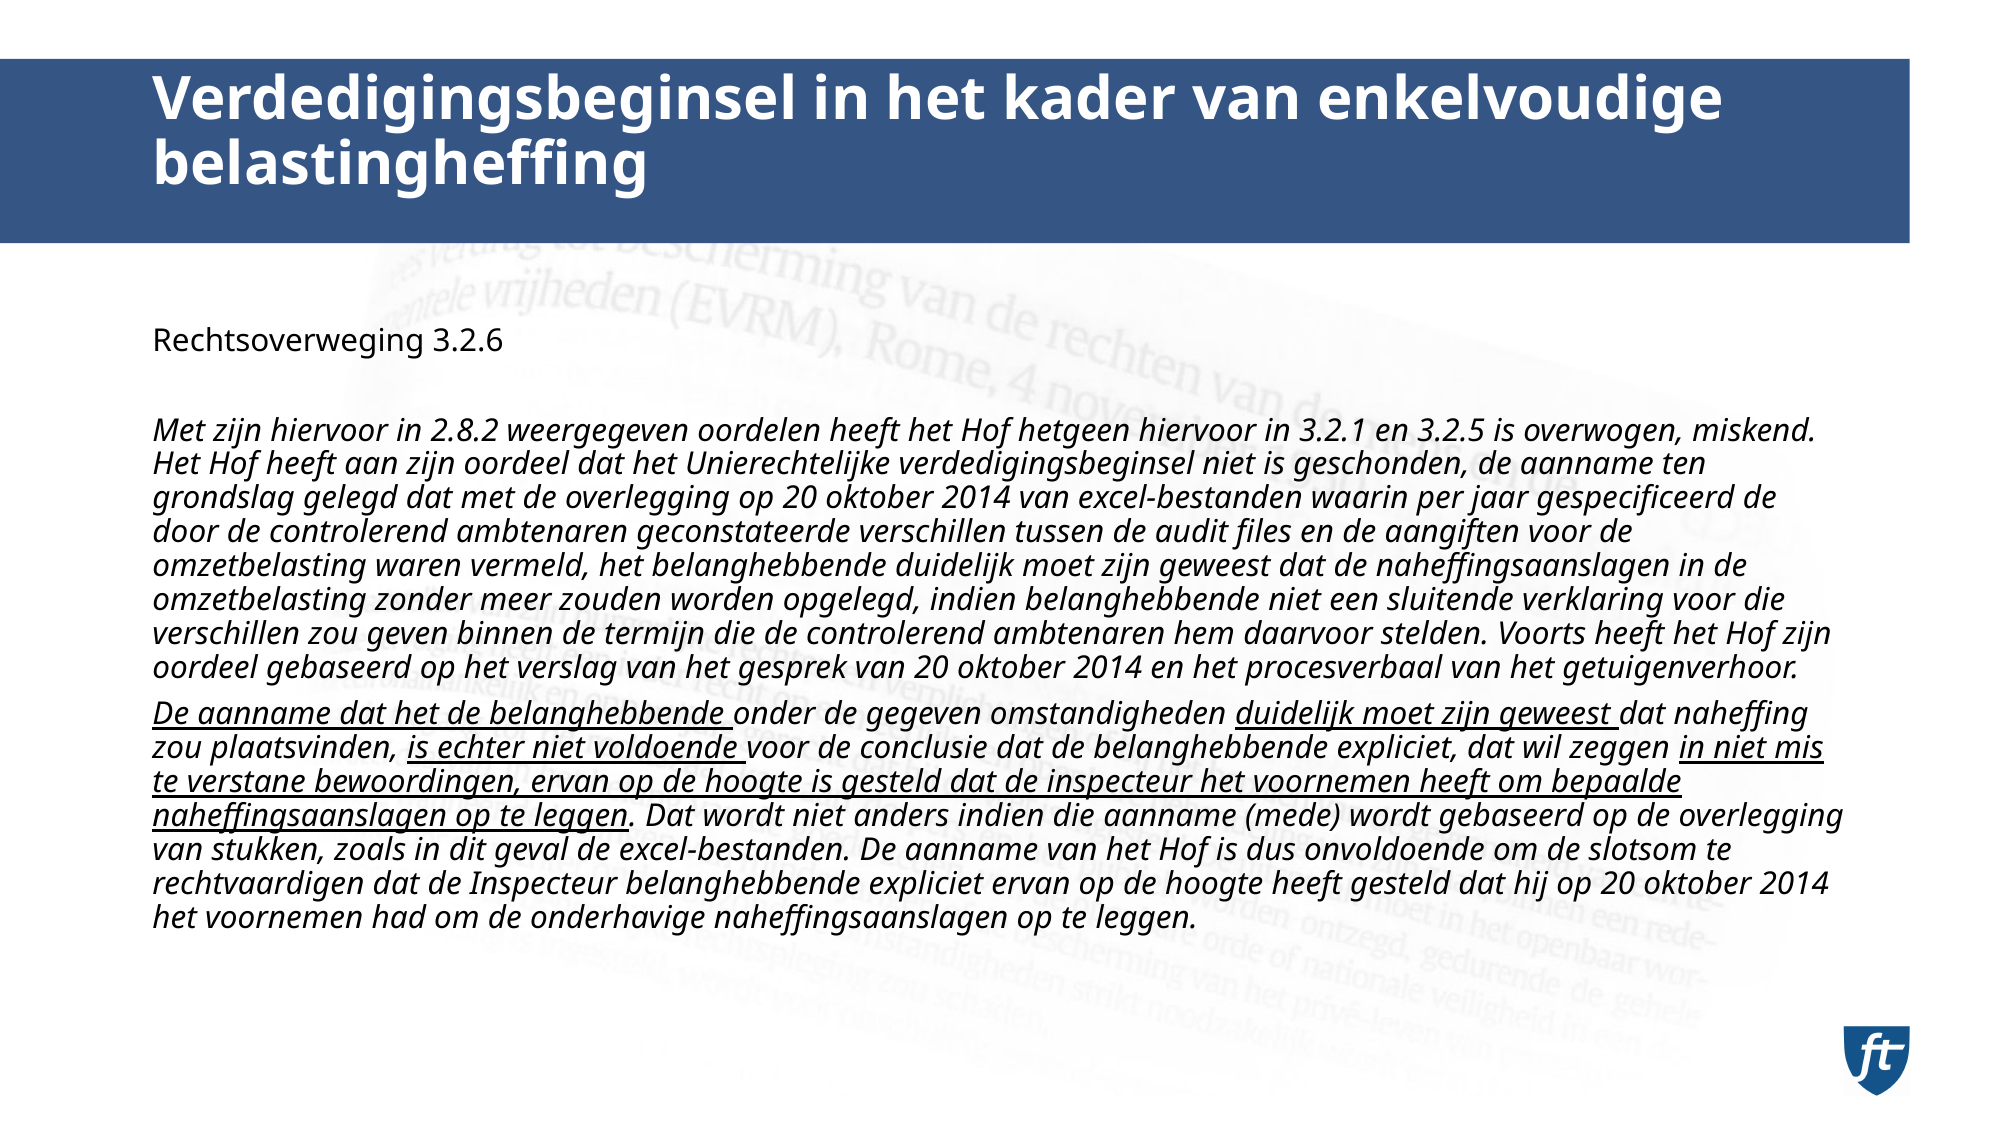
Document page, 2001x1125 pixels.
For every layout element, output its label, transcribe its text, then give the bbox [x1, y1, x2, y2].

list Rechtsoverweging 3.2.6 Met zijn hiervoor in 2.8.2 weergegeven oordelen heeft het Hof hetgeen hiervoor in 3.2.1 en 3.2.5 is overwogen, miskend. Het Hof heeft aan zijn oordeel dat het Unierechtelijke verdedigingsbeginsel niet is geschonden, de aanname ten grondslag gelegd dat met de overlegging op 20 oktober 2014 van excel-bestanden waarin per jaar gespecificeerd de door de controlerend ambtenaren geconstateerde verschillen tussen de audit files en de aangiften voor de omzetbelasting waren vermeld, het belanghebbende duidelijk moet zijn geweest dat de naheffingsaanslagen in de omzetbelasting zonder meer zouden worden opgelegd, indien belanghebbende niet een sluitende verklaring voor die verschillen zou geven binnen de termijn die de controlerend ambtenaren hem daarvoor stelden. Voorts heeft het Hof zijn oordeel gebaseerd op het verslag van het gesprek van 20 oktober 2014 en het procesverbaal van het getuigenverhoor. De aanname dat het de belanghebbende onder de gegeven omstandigheden duidelijk moet zijn geweest dat naheffing zou plaatsvinden, is echter niet voldoende voor de conclusie dat de belanghebbende expliciet, dat wil zeggen in niet mis te verstane bewoordingen, ervan op de hoogte is gesteld dat de inspecteur het voornemen heeft om bepaalde naheffingsaanslagen op te leggen. Dat wordt niet anders indien die aanname (mede) wordt gebaseerd op de overlegging van stukken, zoals in dit geval de excel-bestanden. De aanname van het Hof is dus onvoldoende om de slotsom te rechtvaardigen dat de Inspecteur belanghebbende expliciet ervan op de hoogte heeft gesteld dat hij op 20 oktober 2014 het voornemen had om de onderhavige naheffingsaanslagen op te leggen. [137, 317, 1863, 967]
picture [78, 29, 1922, 1096]
title Verdedigingsbeginsel in het kader van enkelvoudige belastingheffing [137, 59, 1863, 278]
